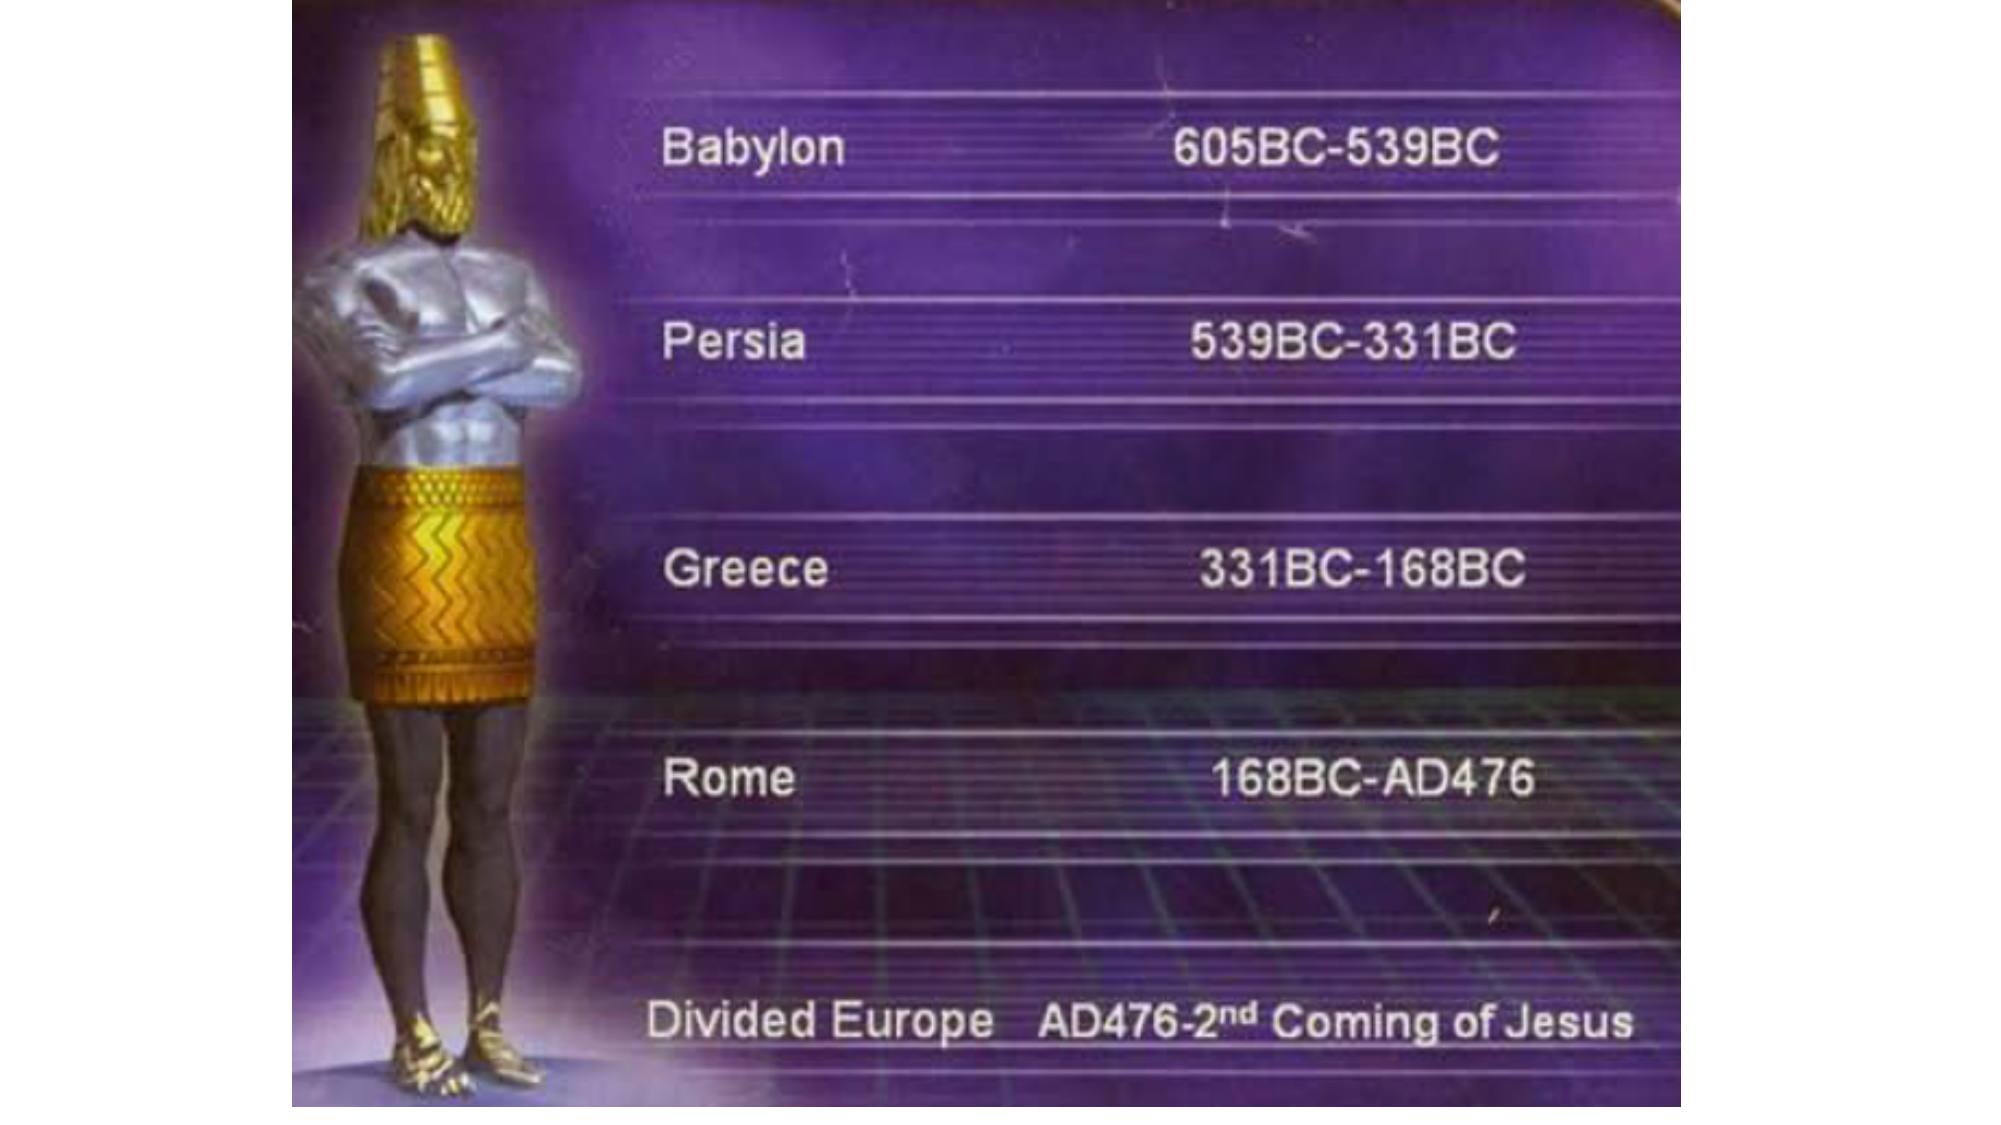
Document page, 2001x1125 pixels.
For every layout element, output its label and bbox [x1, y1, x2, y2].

picture [292, 0, 1681, 1107]
